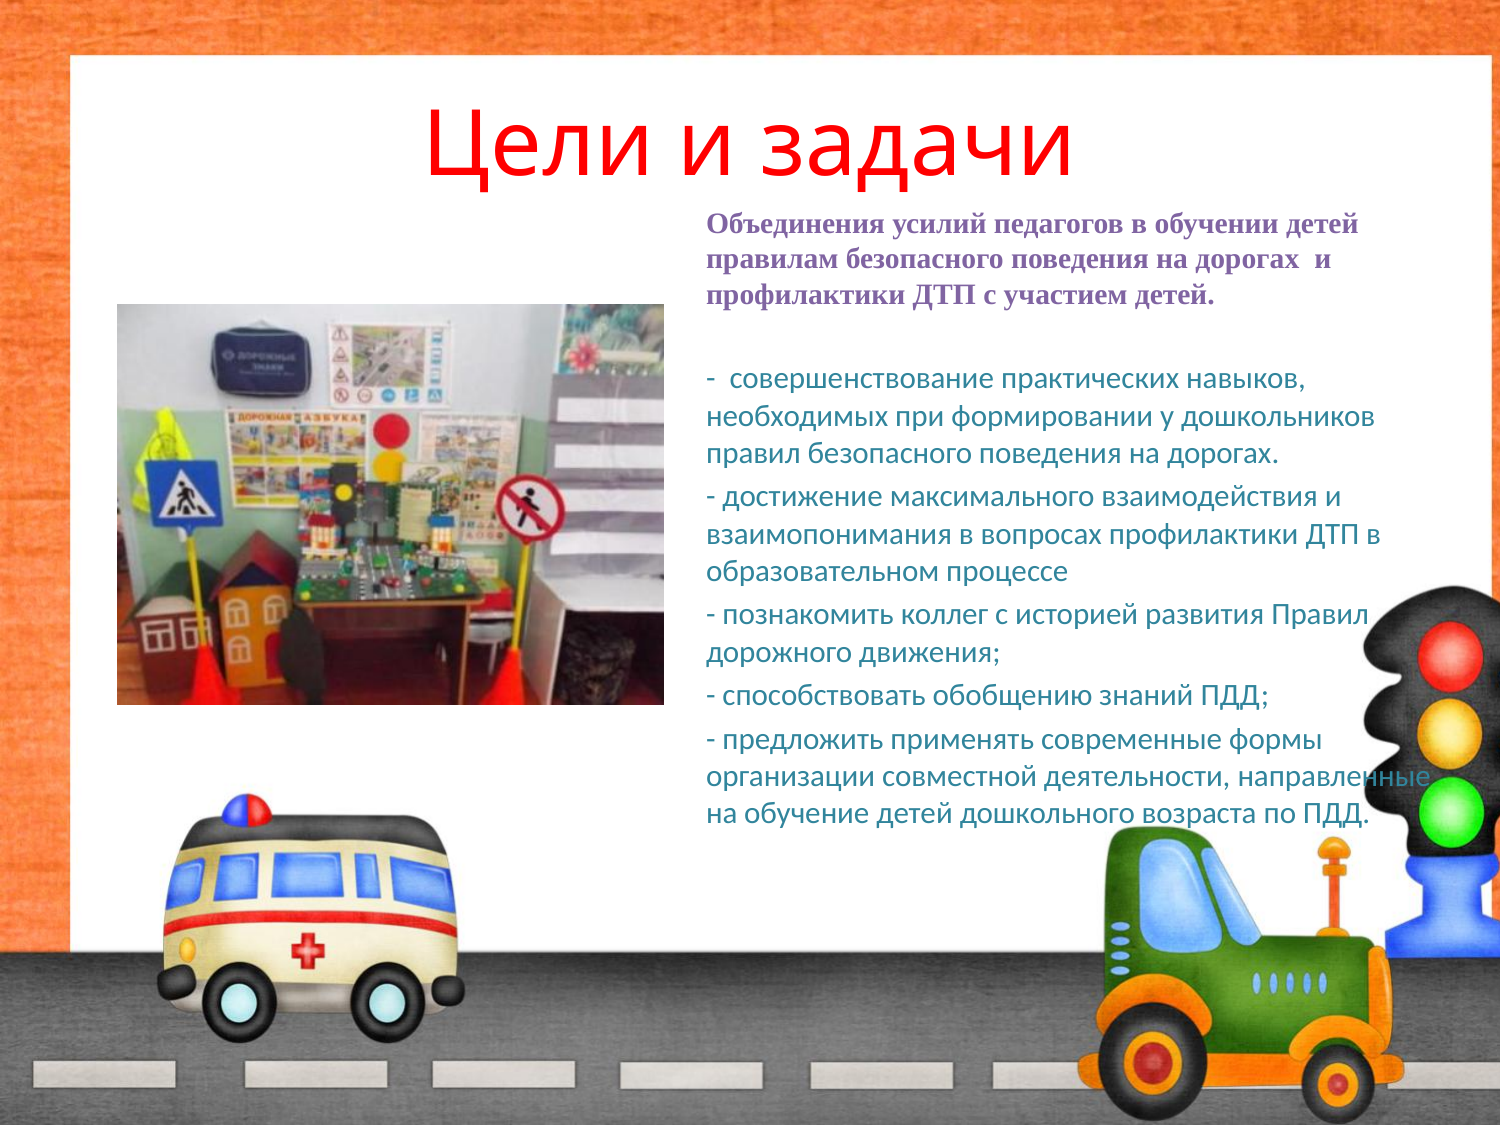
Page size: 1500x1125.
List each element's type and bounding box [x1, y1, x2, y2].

list [0, 0, 1500, 1125]
picture [116, 304, 664, 705]
